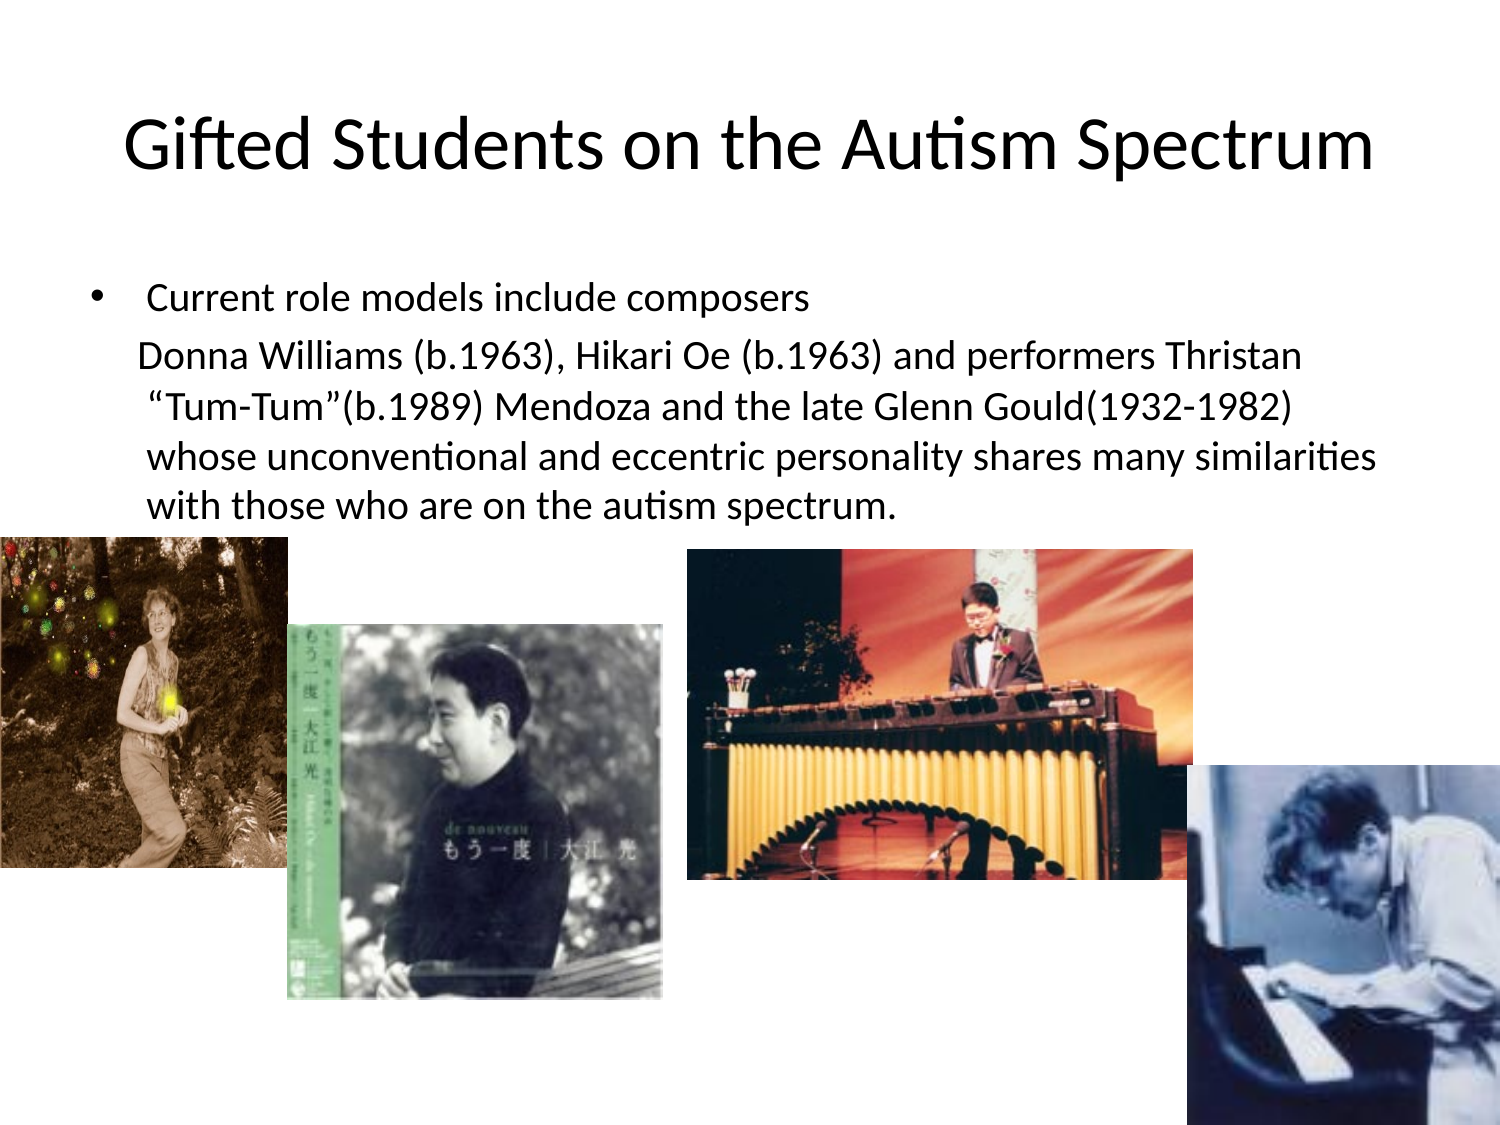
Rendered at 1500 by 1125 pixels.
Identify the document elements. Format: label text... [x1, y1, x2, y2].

list Current role models include composers Donna Williams (b.1963), Hikari Oe (b.1963) and performers Thristan “Tum-Tum”(b.1989) Mendoza and the late Glenn Gould(1932-1982) whose unconventional and eccentric personality shares many similarities with those who are on the autism spectrum. [75, 262, 1425, 1005]
title Gifted Students on the Autism Spectrum [75, 45, 1425, 233]
picture [0, 537, 663, 1001]
picture [687, 549, 1500, 1125]
